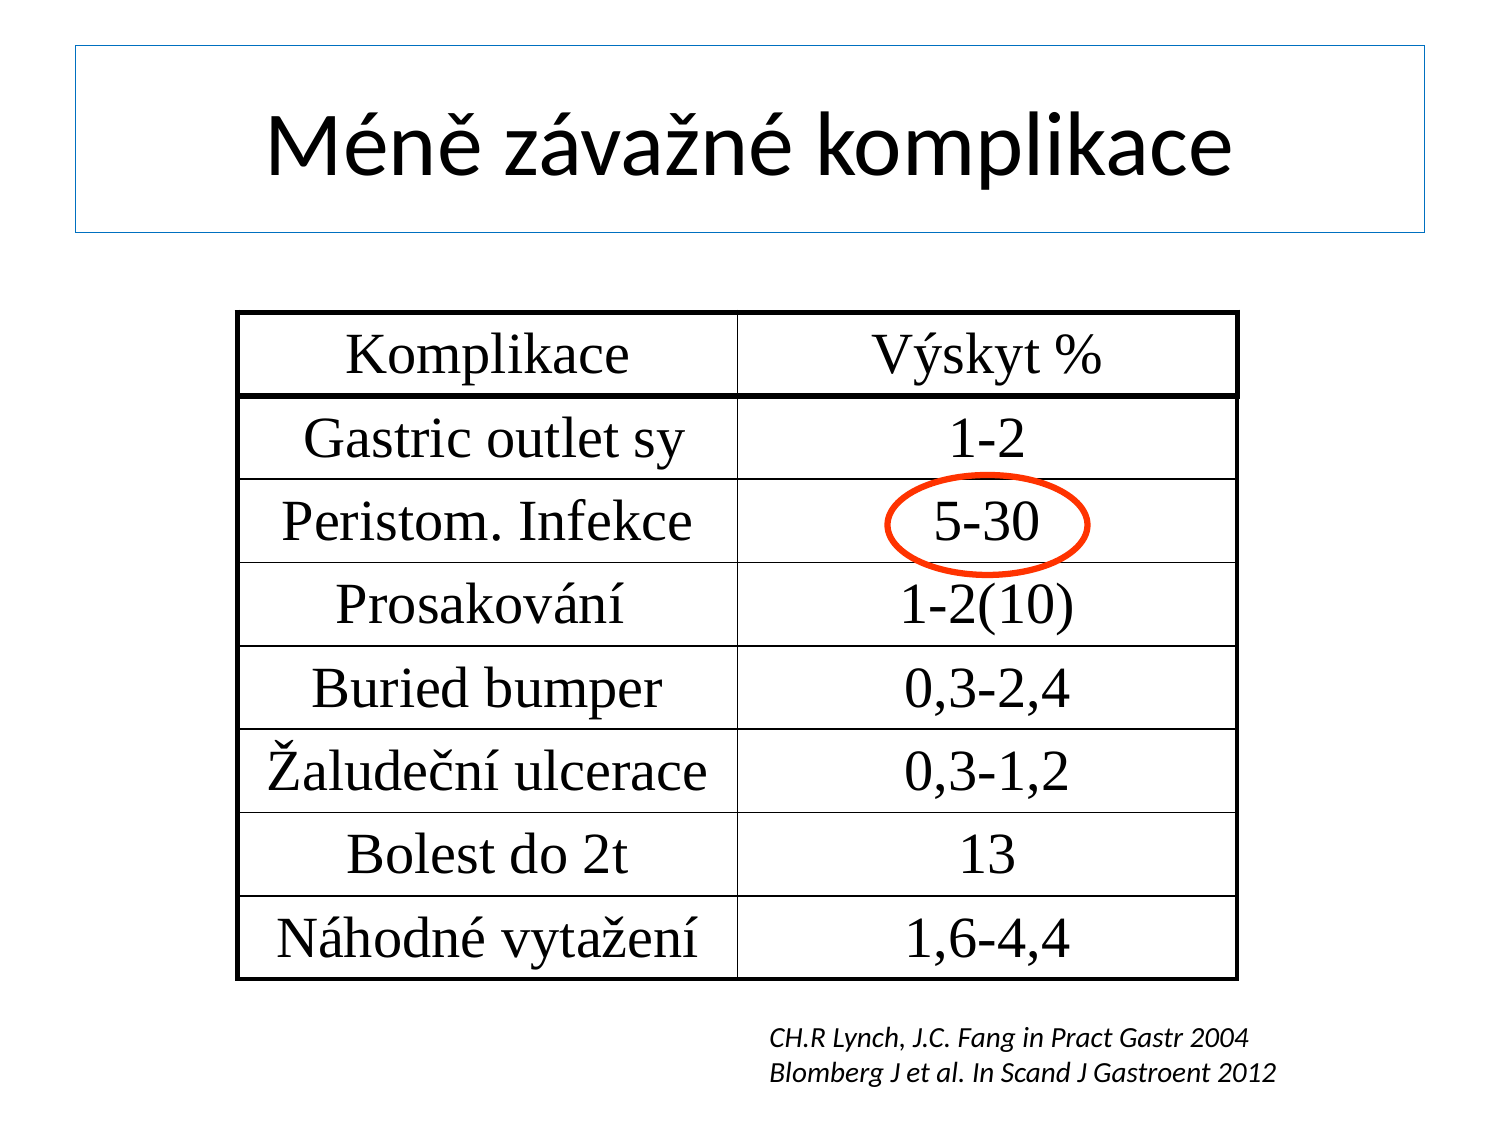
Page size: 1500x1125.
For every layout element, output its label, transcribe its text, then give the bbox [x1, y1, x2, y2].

table_cell 0,3-1,2 [738, 730, 1235, 812]
table_cell Náhodné vytažení [240, 897, 737, 977]
table_cell Prosakování [240, 563, 737, 645]
table_cell 1-2 [738, 399, 1235, 478]
text_box [887, 474, 1088, 575]
table_cell 5-30 [738, 480, 939, 562]
table_cell Buried bumper [240, 647, 737, 728]
table_cell 0,3-2,4 [738, 647, 1235, 728]
table_cell 1-2(10) [738, 563, 1235, 645]
table_cell Žaludeční ulcerace [240, 730, 737, 812]
table_cell 5-30 [1036, 480, 1235, 562]
table_cell Bolest do 2t [240, 813, 737, 895]
table_cell Gastric outlet sy [240, 399, 737, 478]
table_header Výskyt % [738, 315, 1235, 393]
table_cell 13 [738, 813, 1235, 895]
table_cell Peristom. Infekce [240, 480, 737, 562]
text_box CH.R Lynch, J.C. Fang in Pract Gastr 2004 Blomberg J et al. In Scand J Gastroent 2012 [754, 1011, 1292, 1096]
table_cell 1,6-4,4 [738, 897, 1235, 977]
title Méně závažné komplikace [75, 45, 1425, 233]
table_header Komplikace [240, 315, 737, 393]
